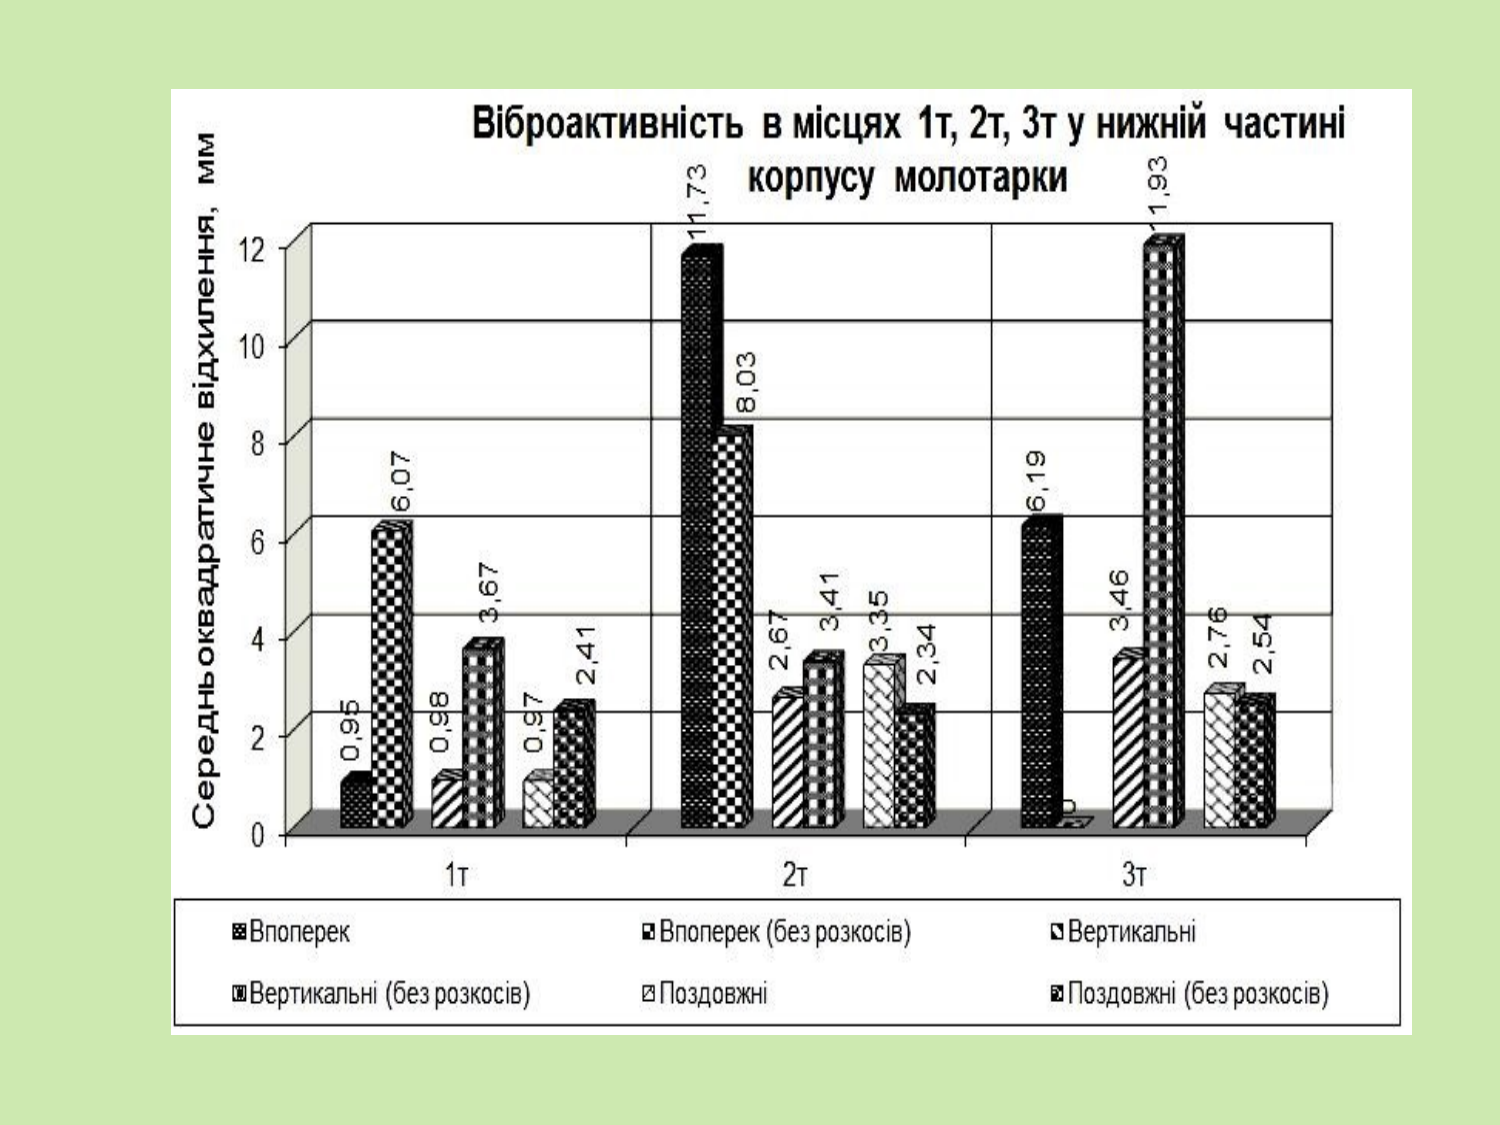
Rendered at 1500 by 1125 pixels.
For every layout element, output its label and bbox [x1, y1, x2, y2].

picture [170, 88, 1412, 1036]
